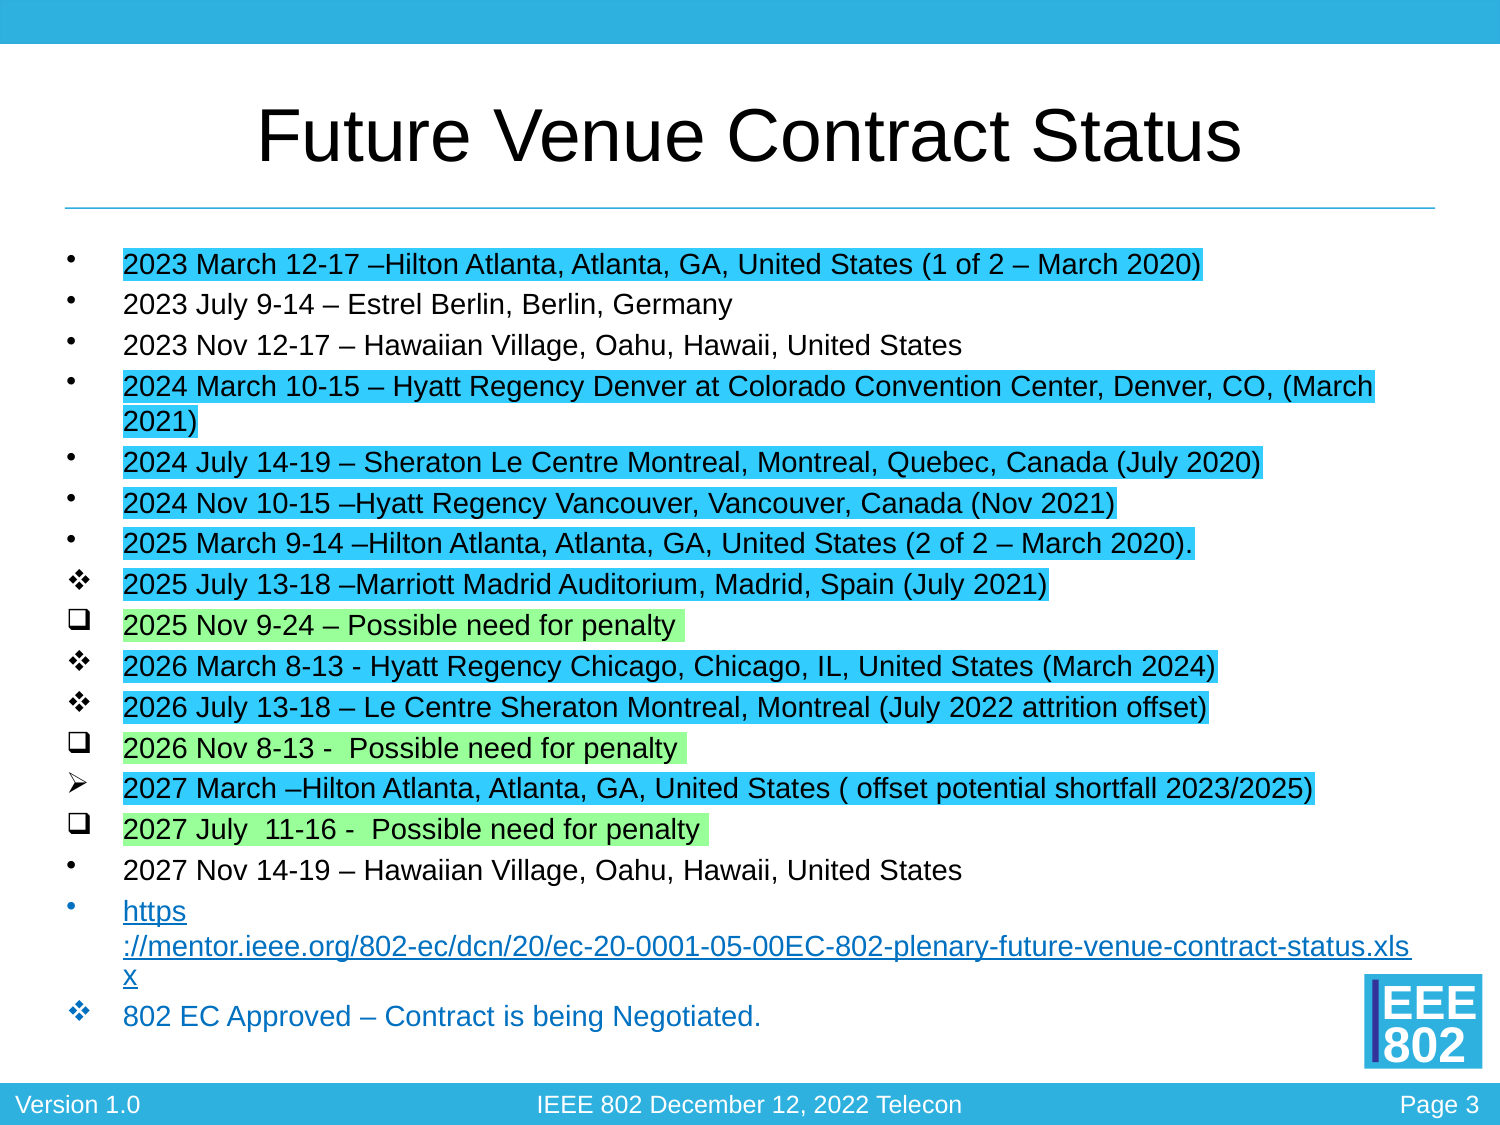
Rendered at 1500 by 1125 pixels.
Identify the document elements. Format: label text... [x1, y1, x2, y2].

list 2023 March 12-17 –Hilton Atlanta, Atlanta, GA, United States (1 of 2 – March 2020) 2023 July 9-14 – Estrel Berlin, Berlin, Germany 2023 Nov 12-17 – Hawaiian Village, Oahu, Hawaii, United States 2024 March 10-15 – Hyatt Regency Denver at Colorado Convention Center, Denver, CO, (March 2021) 2024 July 14-19 – Sheraton Le Centre Montreal, Montreal, Quebec, Canada (July 2020) 2024 Nov 10-15 –Hyatt Regency Vancouver, Vancouver, Canada (Nov 2021) 2025 March 9-14 –Hilton Atlanta, Atlanta, GA, United States (2 of 2 – March 2020). 2025 July 13-18 –Marriott Madrid Auditorium, Madrid, Spain (July 2021) 2025 Nov 9-24 – Possible need for penalty 2026 March 8-13 - Hyatt Regency Chicago, Chicago, IL, United States (March 2024) 2026 July 13-18 – Le Centre Sheraton Montreal, Montreal (July 2022 attrition offset) 2026 Nov 8-13 - Possible need for penalty 2027 March –Hilton Atlanta, Atlanta, GA, United States ( offset potential shortfall 2023/2025) 2027 July 11-16 - Possible need for penalty 2027 Nov 14-19 – Hawaiian Village, Oahu, Hawaii, United States https://mentor.ieee.org/802-ec/dcn/20/ec-20-0001-05-00EC-802-plenary-future-venue-contract-status.xlsx 802 EC Approved – Contract is being Negotiated. [51, 237, 1438, 1059]
title Future Venue Contract Status [75, 66, 1425, 197]
